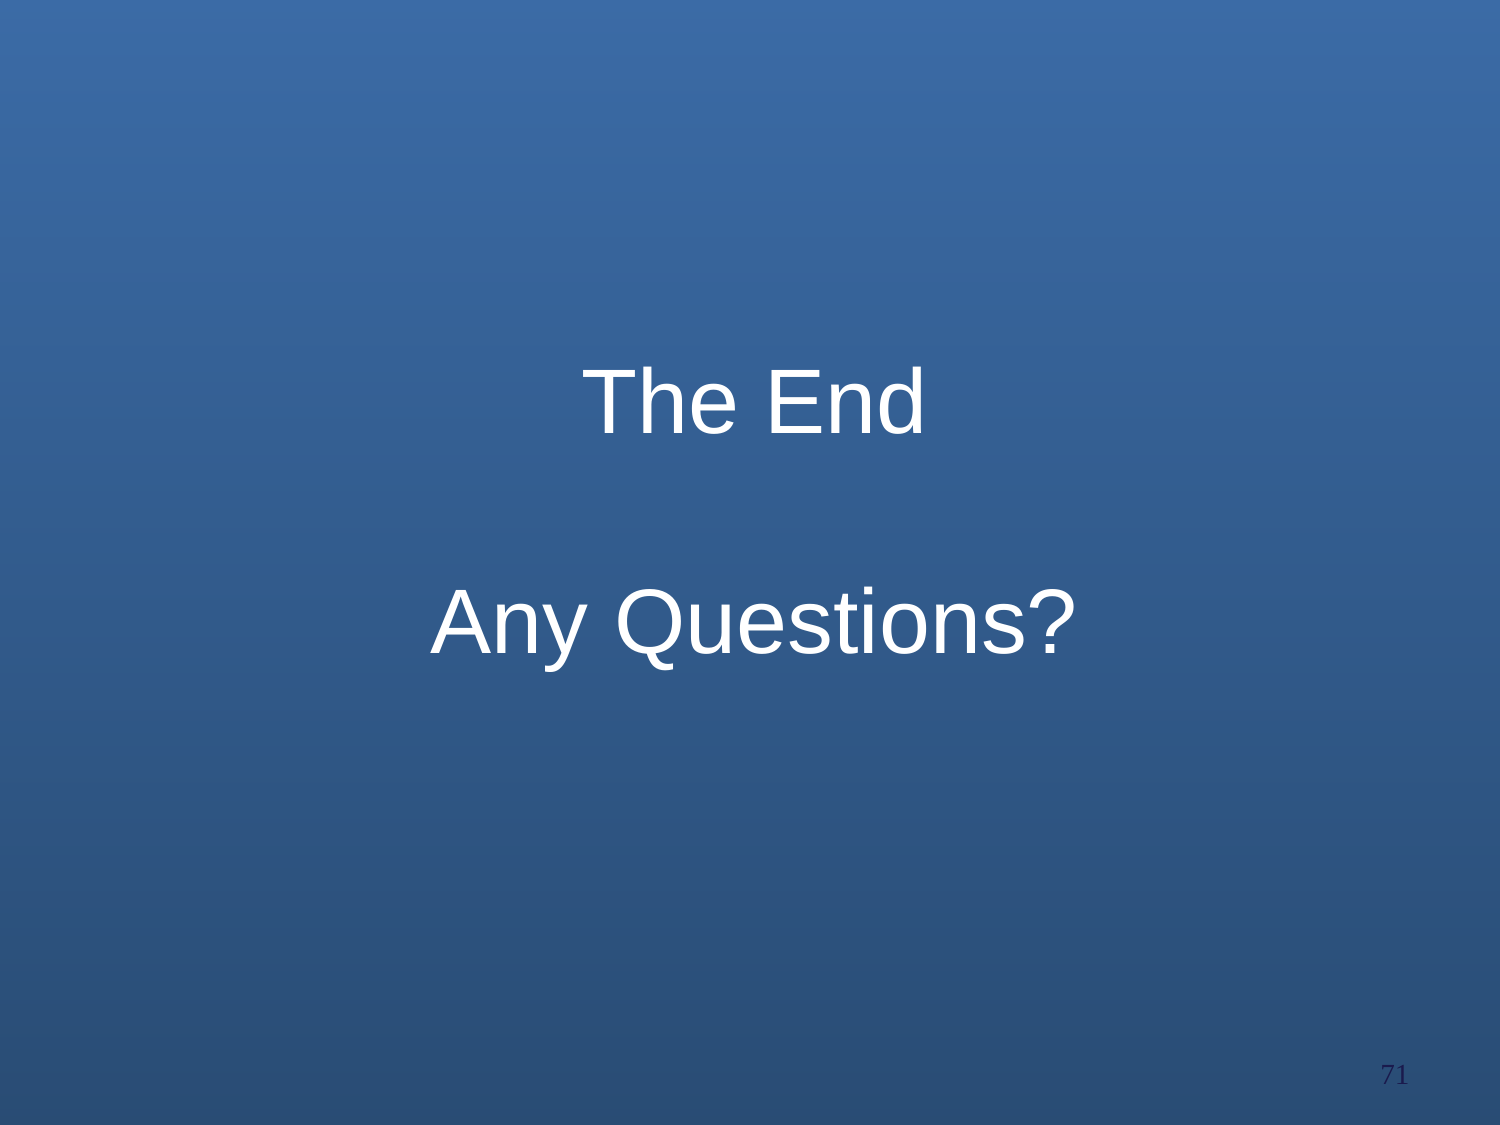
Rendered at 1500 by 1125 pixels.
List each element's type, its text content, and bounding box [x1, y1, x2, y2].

text_box The End Any Questions? [225, 334, 1285, 680]
slide_number 71 [1074, 1042, 1425, 1103]
